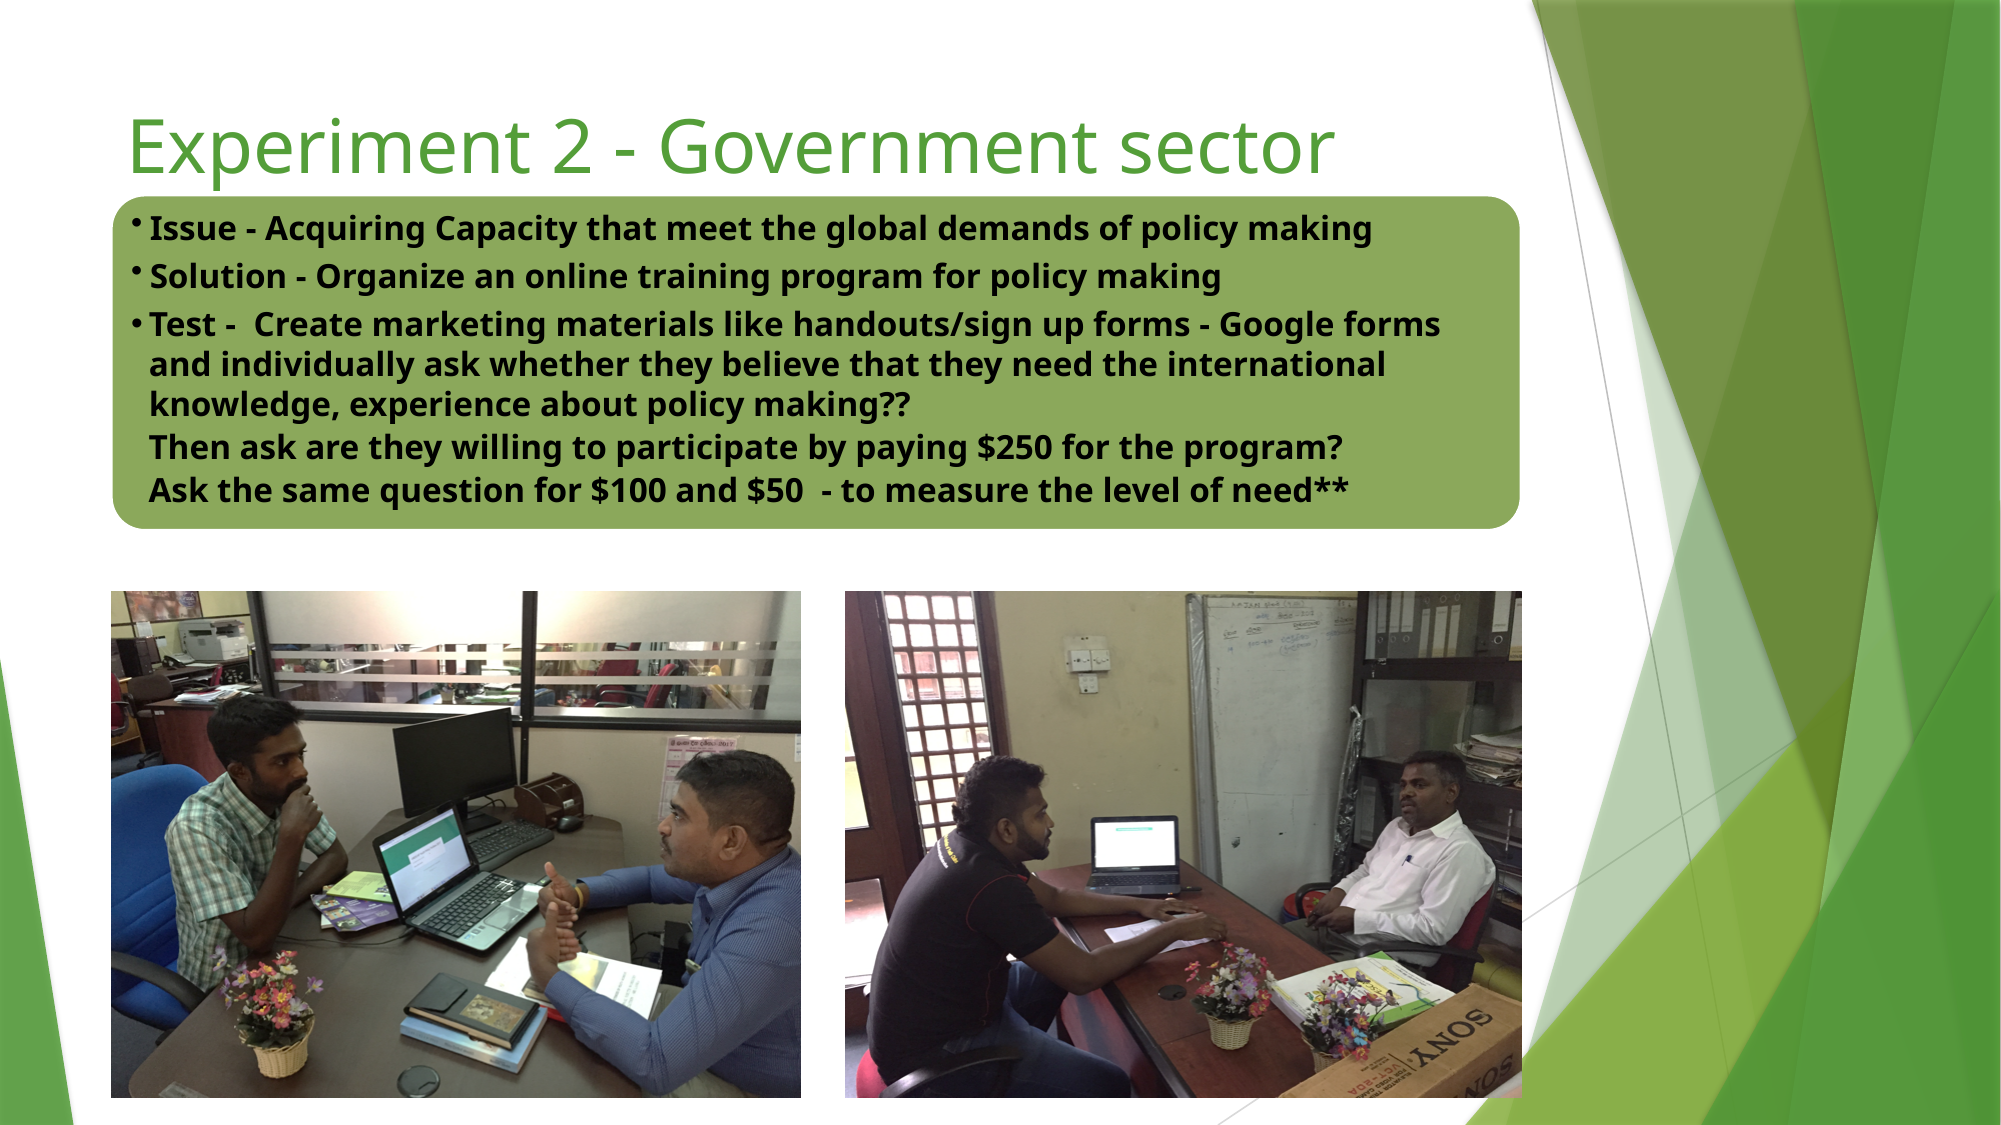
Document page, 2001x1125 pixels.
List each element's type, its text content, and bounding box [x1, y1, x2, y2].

picture [844, 590, 1522, 1099]
picture [110, 590, 801, 1099]
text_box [110, 194, 1522, 532]
title Experiment 2 - Government sector officials [111, 91, 1522, 194]
